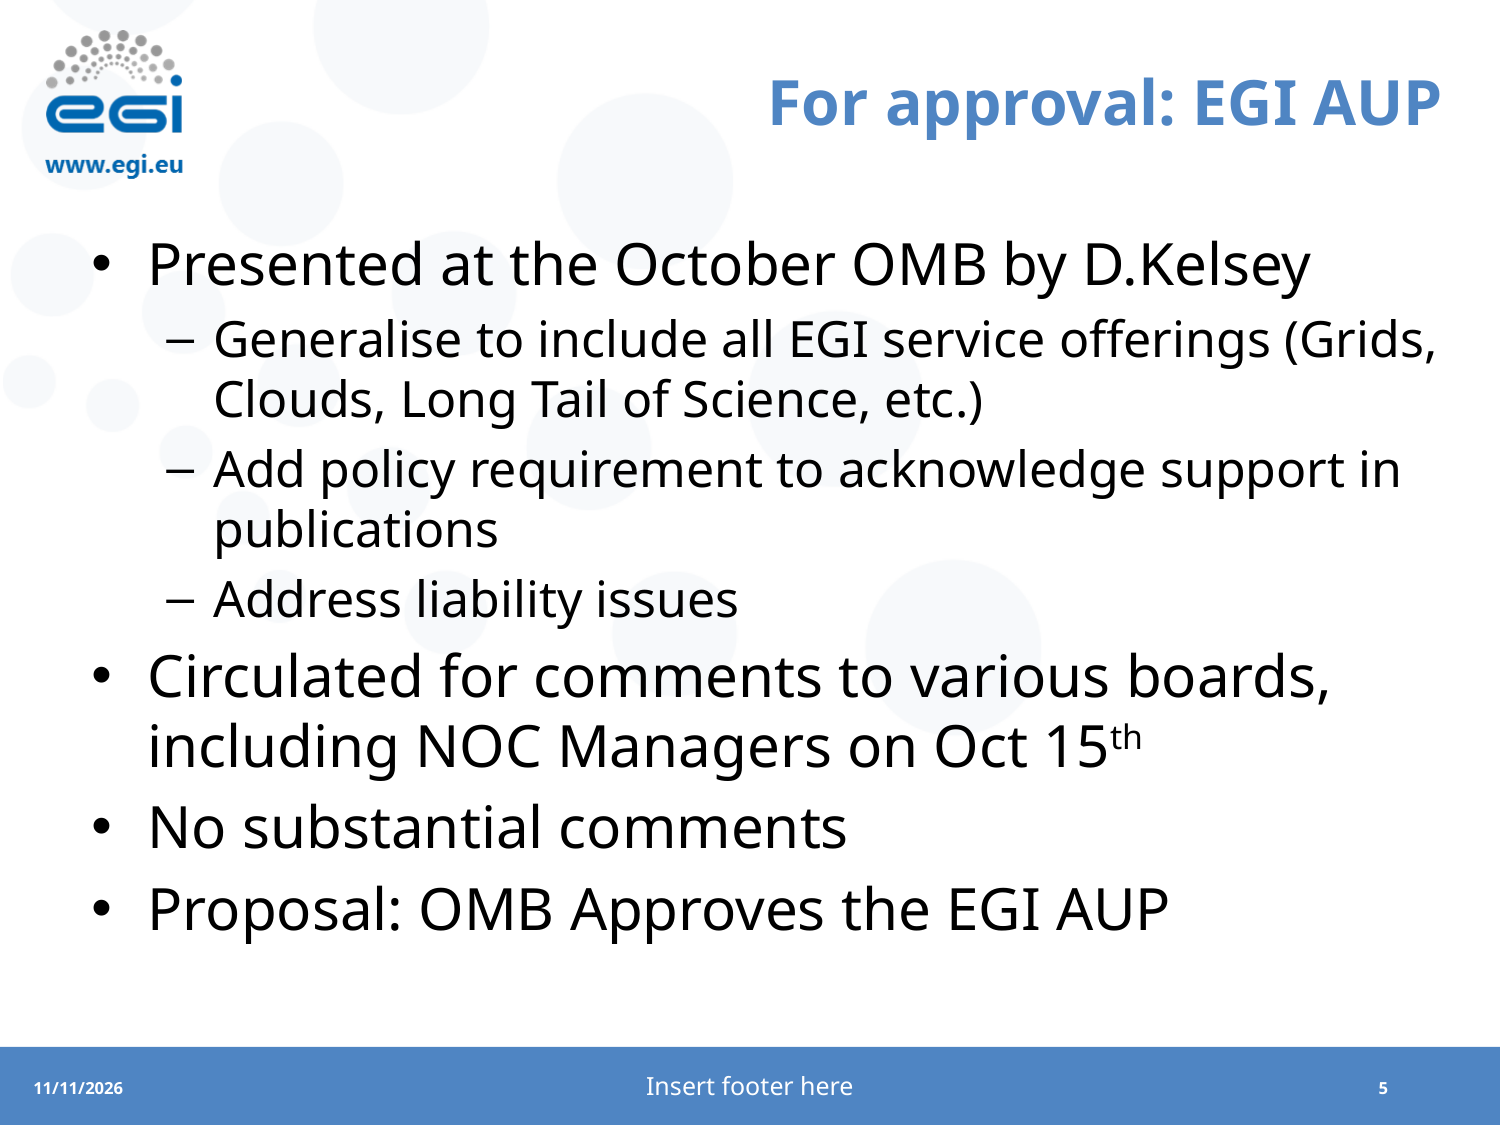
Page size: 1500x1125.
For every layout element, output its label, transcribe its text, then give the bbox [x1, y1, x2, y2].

footer Insert footer here [194, 1057, 1306, 1118]
picture [3, 0, 1076, 772]
list Presented at the October OMB by D.Kelsey Generalise to include all EGI service offerings (Grids, Clouds, Long Tail of Science, etc.) Add policy requirement to acknowledge support in publications Address liability issues Circulated for comments to various boards, including NOC Managers on Oct 15th No substantial comments Proposal: OMB Approves the EGI AUP [76, 220, 1459, 1005]
title For approval: EGI AUP [253, 30, 1459, 171]
